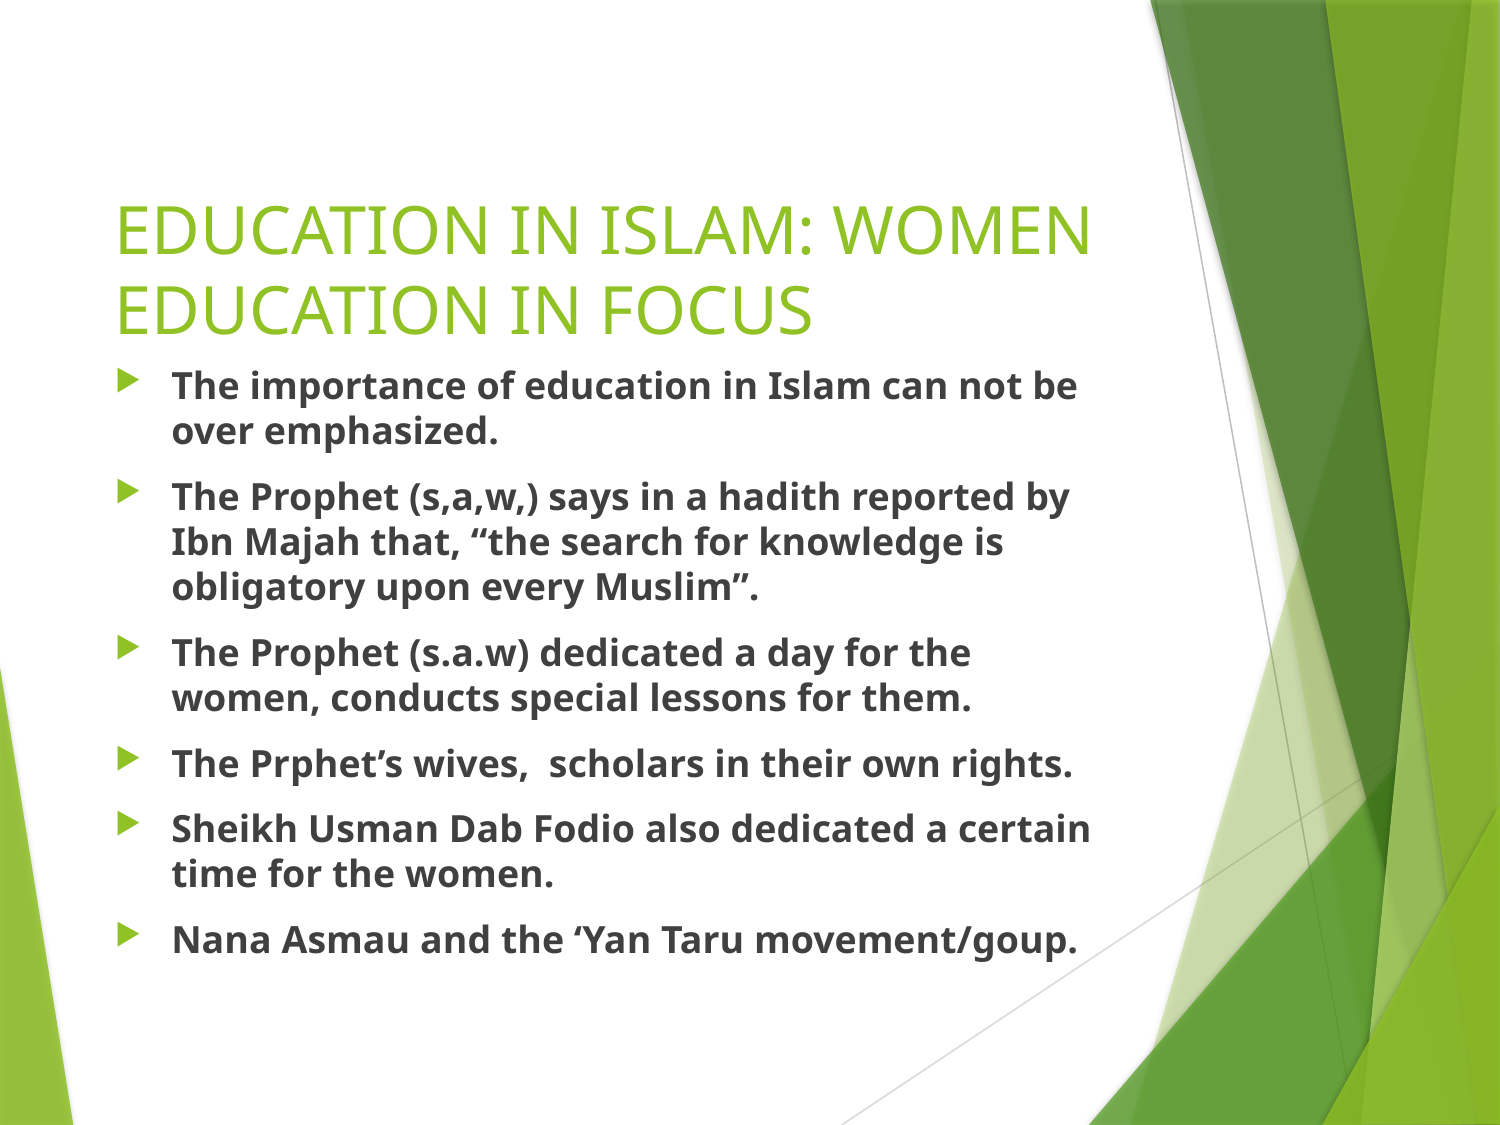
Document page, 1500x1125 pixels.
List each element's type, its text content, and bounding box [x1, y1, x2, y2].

title EDUCATION IN ISLAM: WOMEN EDUCATION IN FOCUS [99, 99, 1142, 317]
list The importance of education in Islam can not be over emphasized. The Prophet (s,a,w,) says in a hadith reported by Ibn Majah that, “the search for knowledge is obligatory upon every Muslim”. The Prophet (s.a.w) dedicated a day for the women, conducts special lessons for them. The Prphet’s wives, scholars in their own rights. Sheikh Usman Dab Fodio also dedicated a certain time for the women. Nana Asmau and the ‘Yan Taru movement/goup. [99, 354, 1142, 992]
